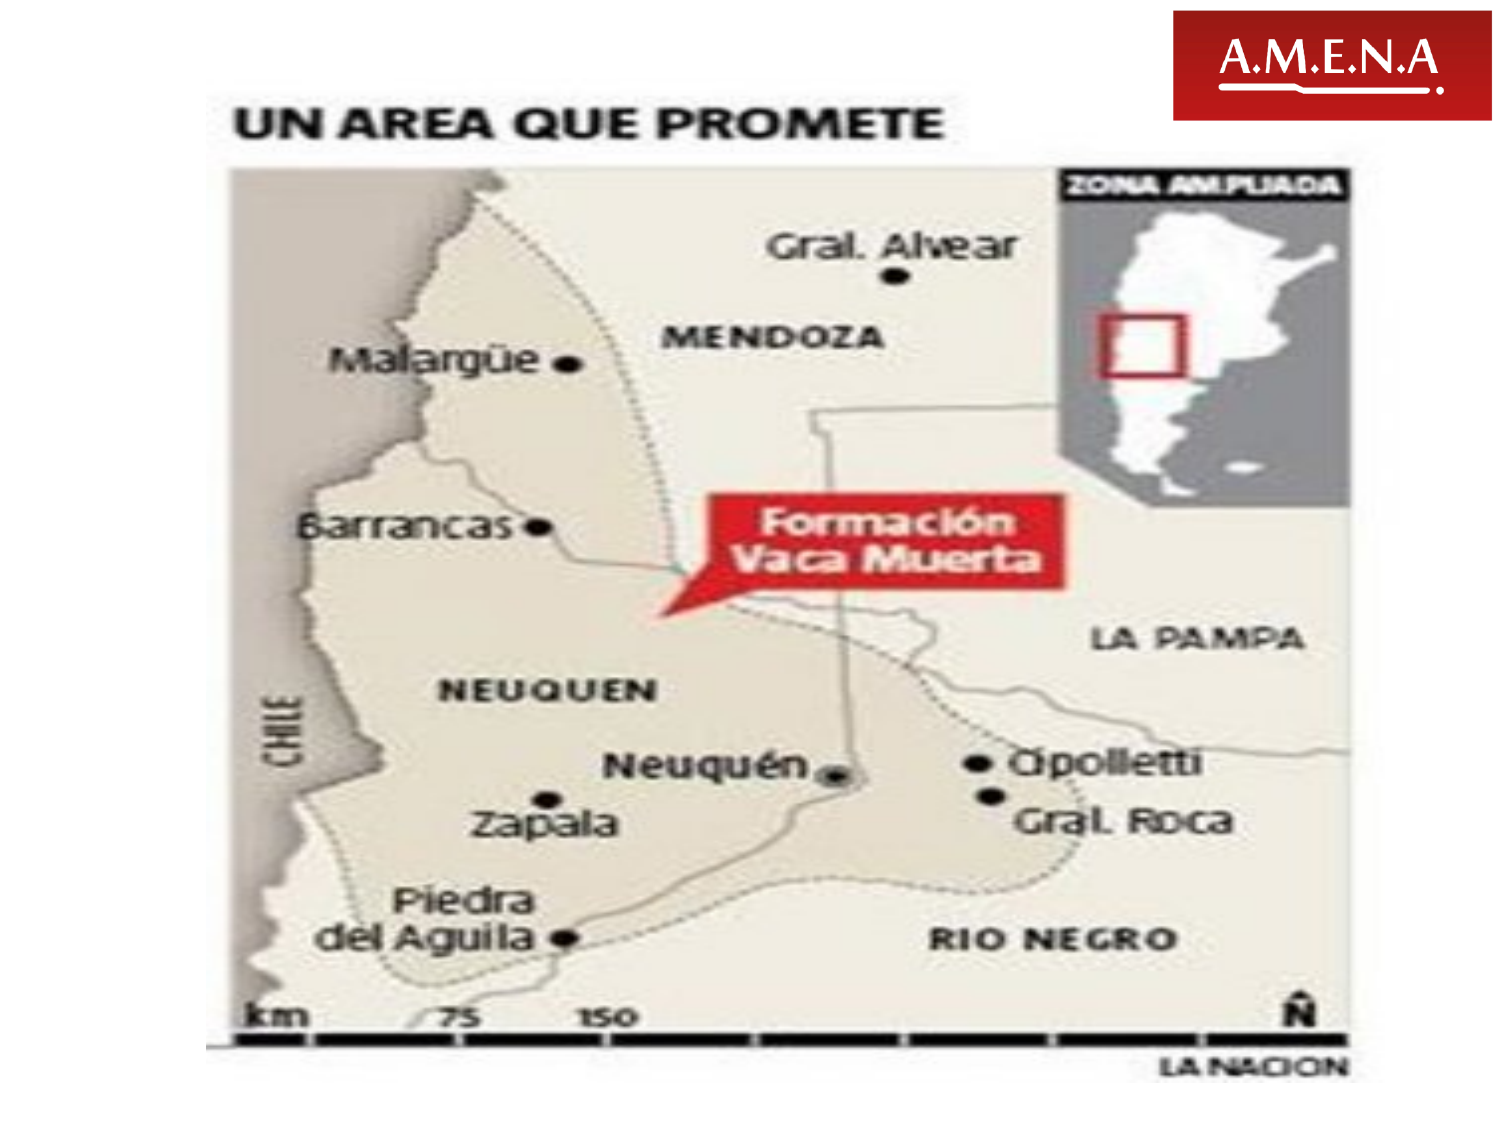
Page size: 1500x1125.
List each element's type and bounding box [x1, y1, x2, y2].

picture [206, 6, 1495, 1083]
